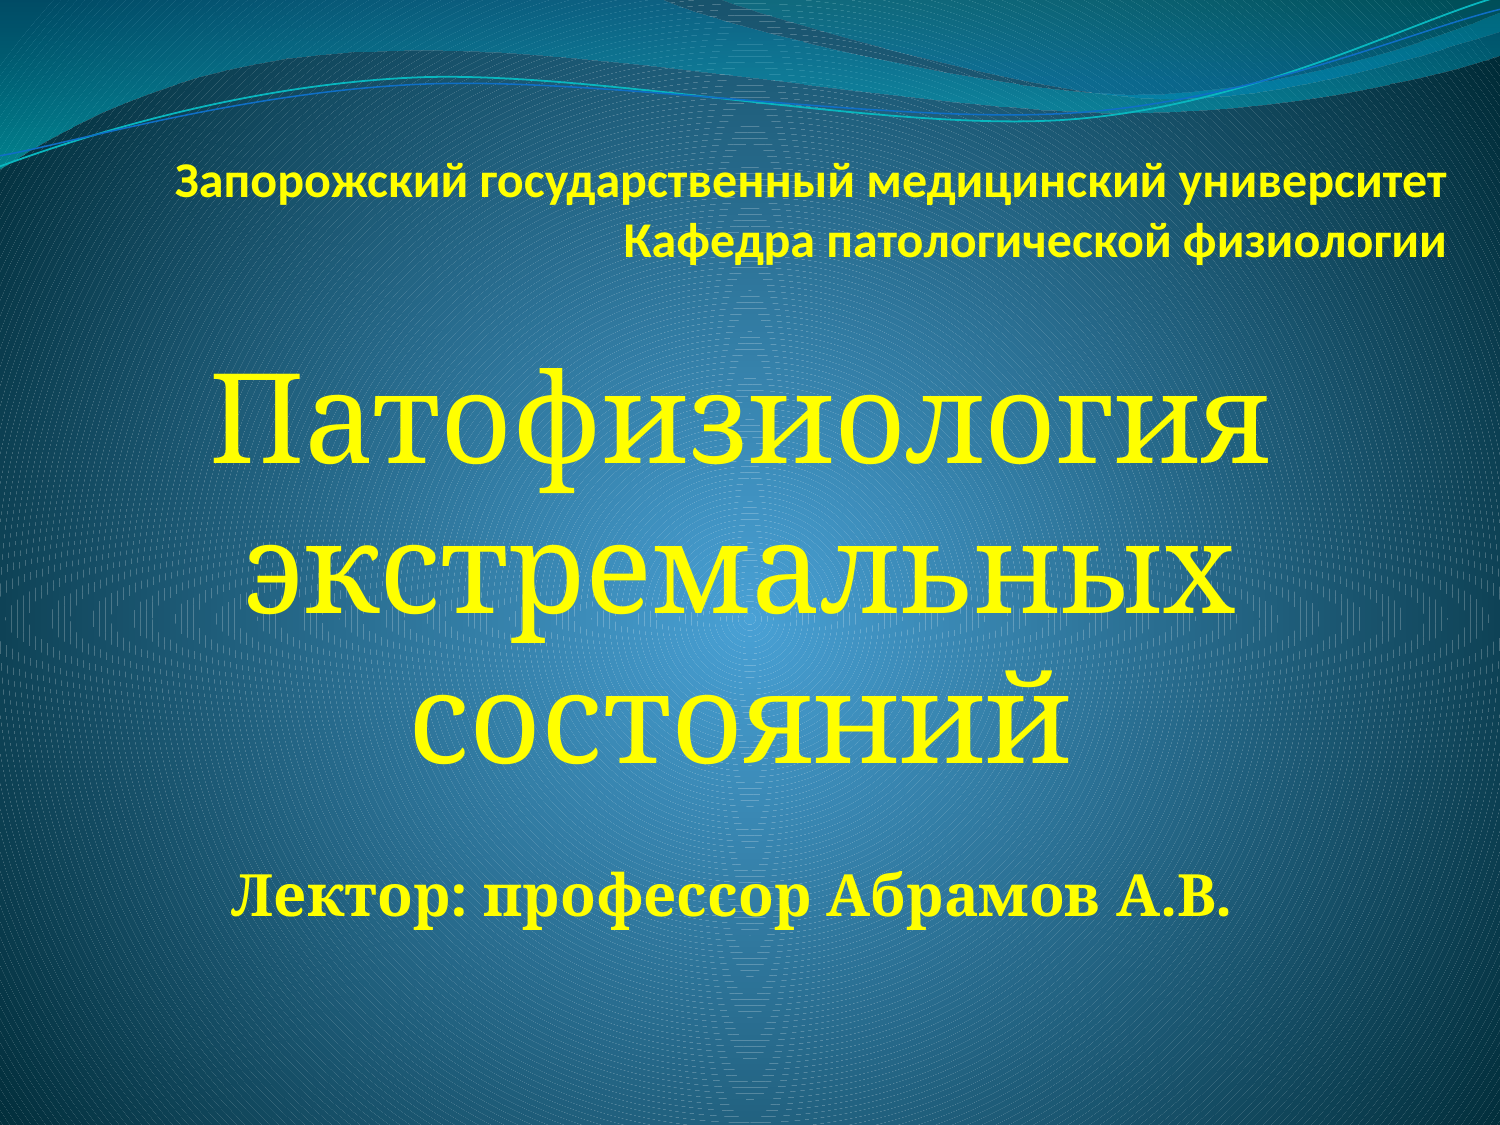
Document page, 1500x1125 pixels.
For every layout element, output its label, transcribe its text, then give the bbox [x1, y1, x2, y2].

text_box Патофизиология экстремальных состояний Лектор: профессор Абрамов А.В. [41, 184, 1439, 1083]
title Запорожский государственный медицинский университет Кафедра патологической физиологии [53, 42, 1451, 268]
